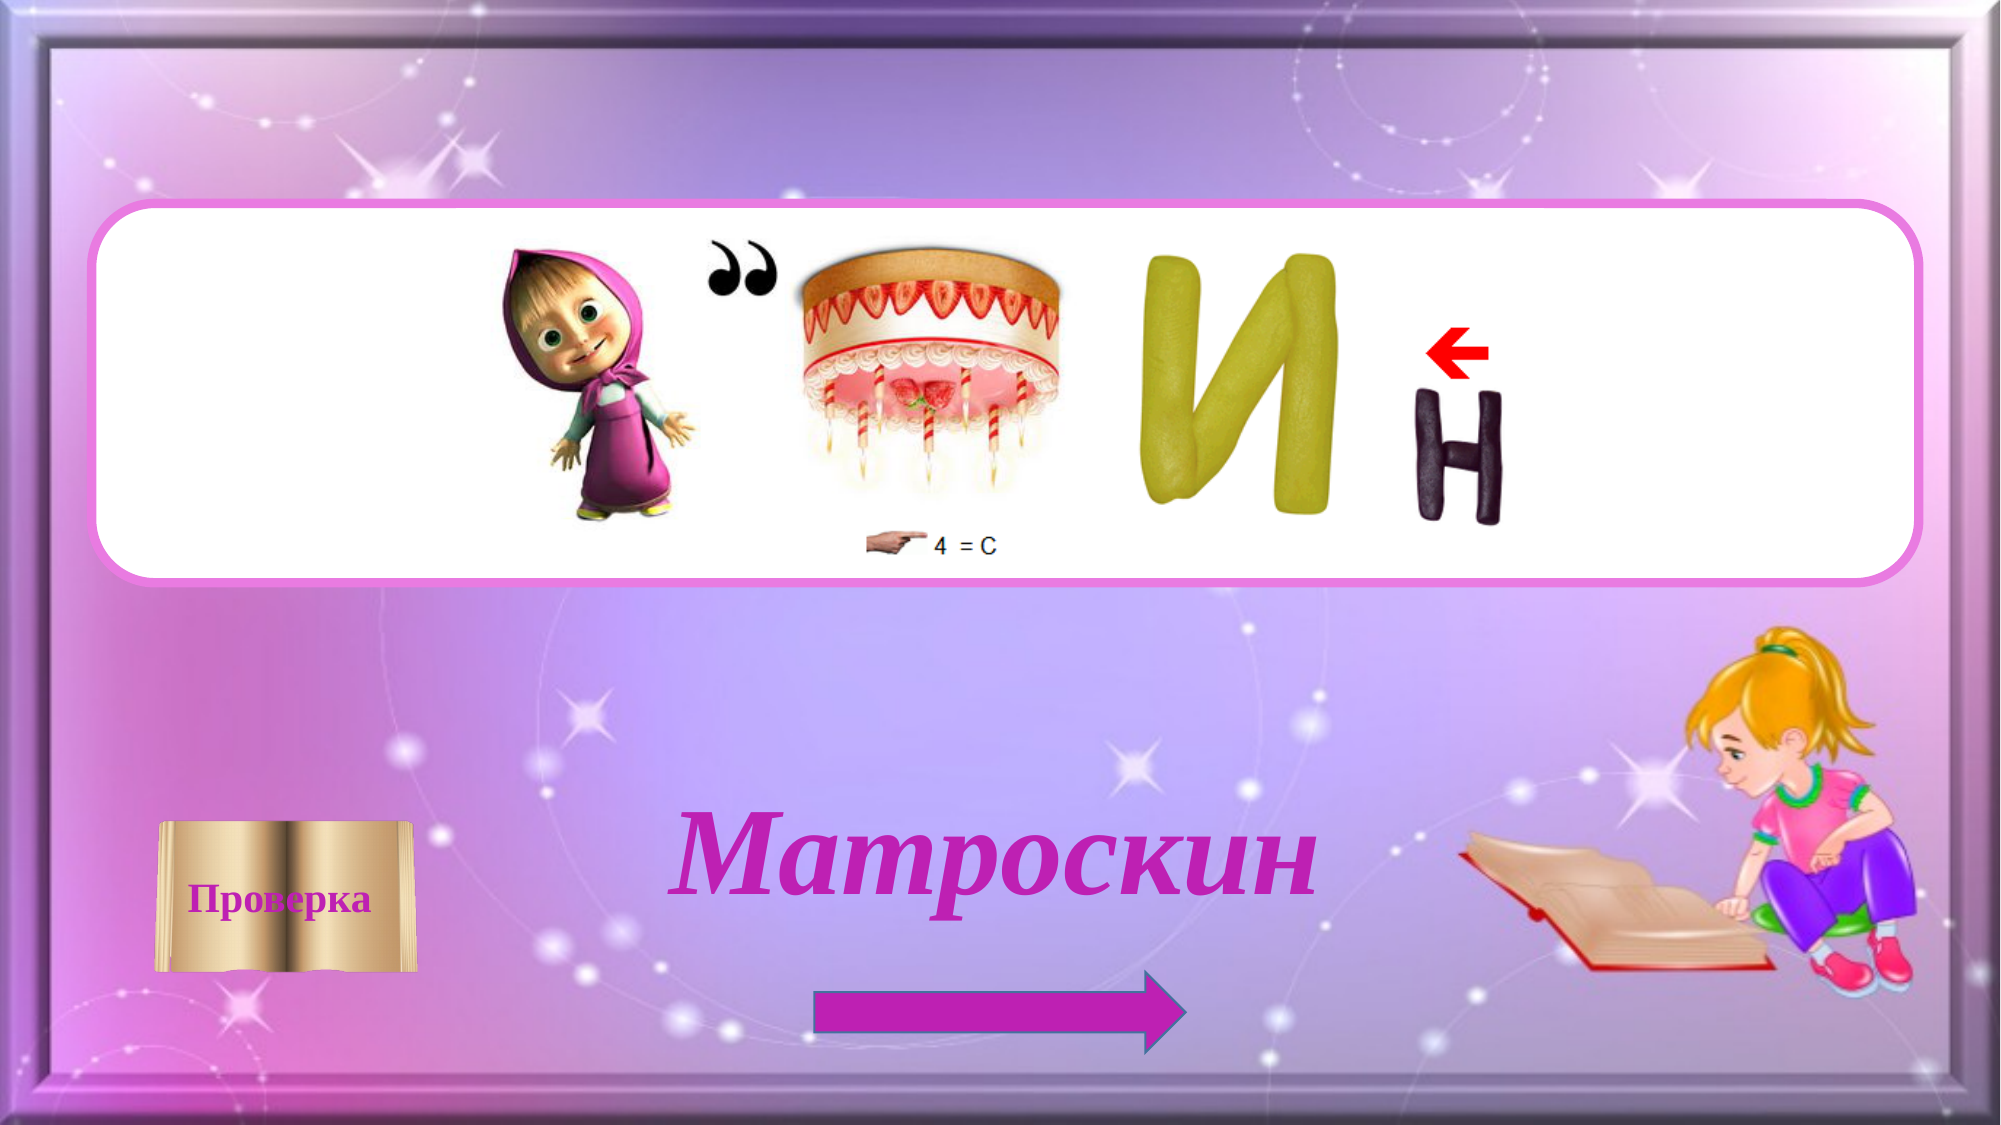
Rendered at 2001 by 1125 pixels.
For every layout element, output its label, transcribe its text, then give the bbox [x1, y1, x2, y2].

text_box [91, 203, 1919, 583]
picture [0, 0, 2001, 1125]
text_box Матроскин [654, 762, 1346, 1078]
text_box [813, 969, 1188, 1055]
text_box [144, 802, 427, 991]
